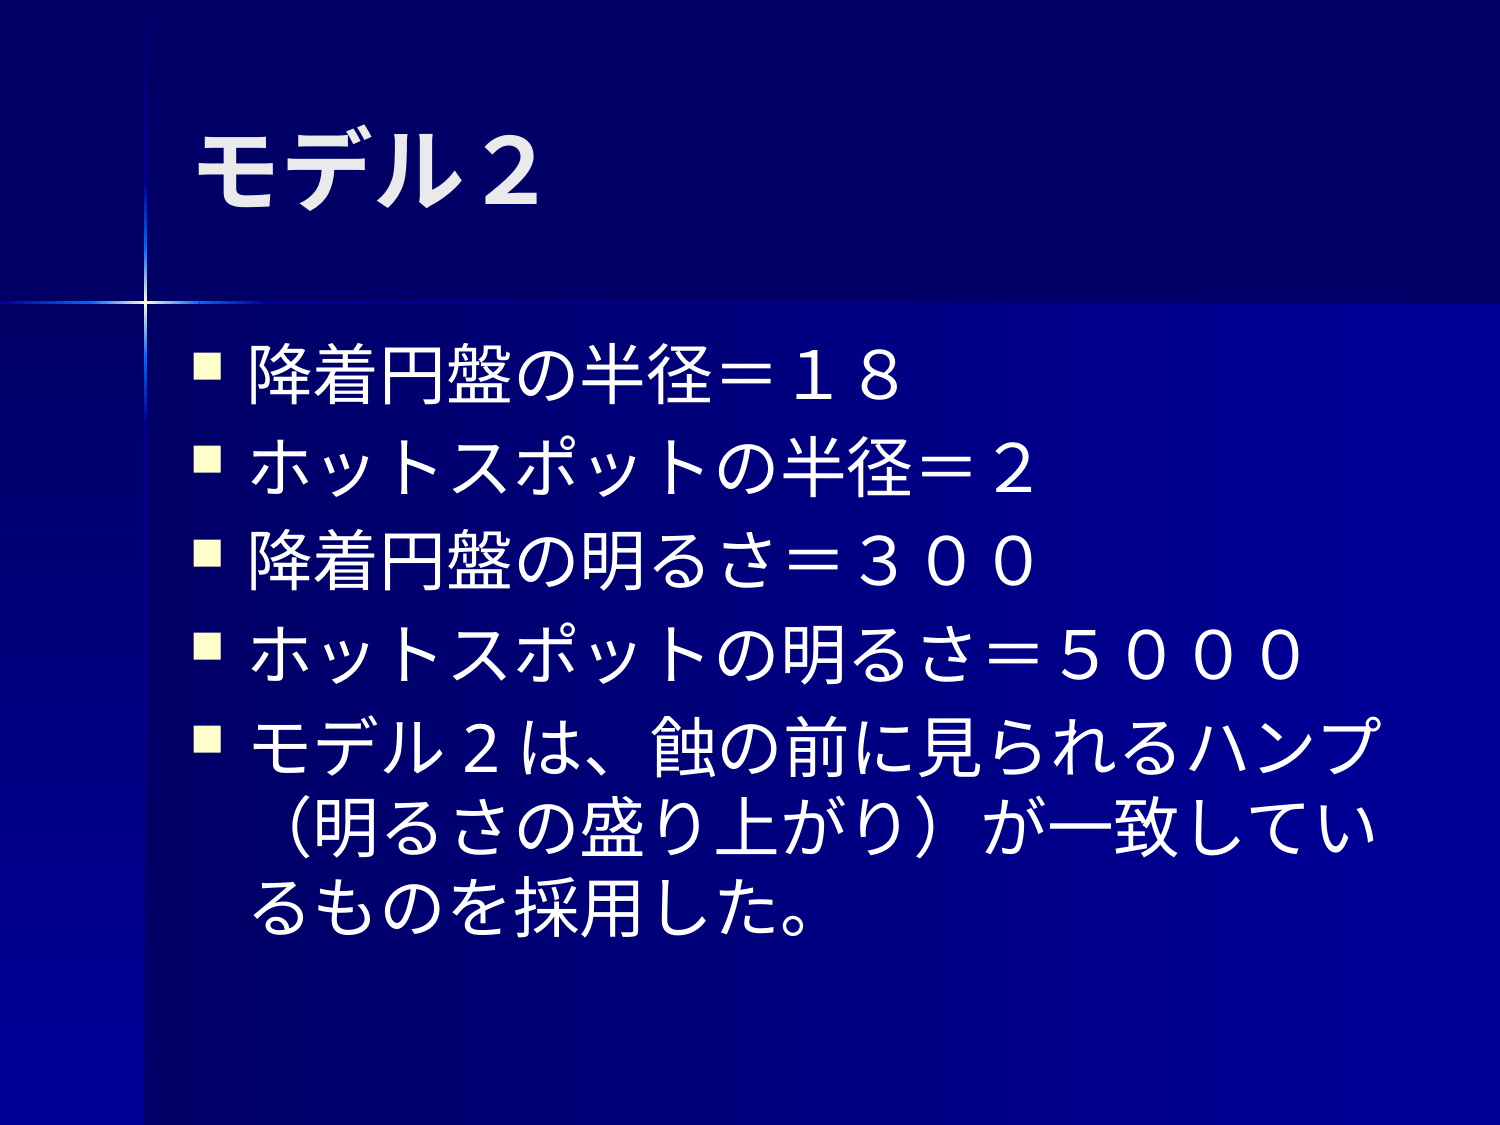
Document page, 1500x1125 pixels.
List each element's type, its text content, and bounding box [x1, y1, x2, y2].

title モデル２ [174, 50, 1413, 285]
list 降着円盤の半径＝１８ ホットスポットの半径＝２ 降着円盤の明るさ＝３００ ホットスポットの明るさ＝５０００ モデル2は、蝕の前に見られるハンプ（明るさの盛り上がり）が一致しているものを採用した。 [174, 324, 1413, 1000]
